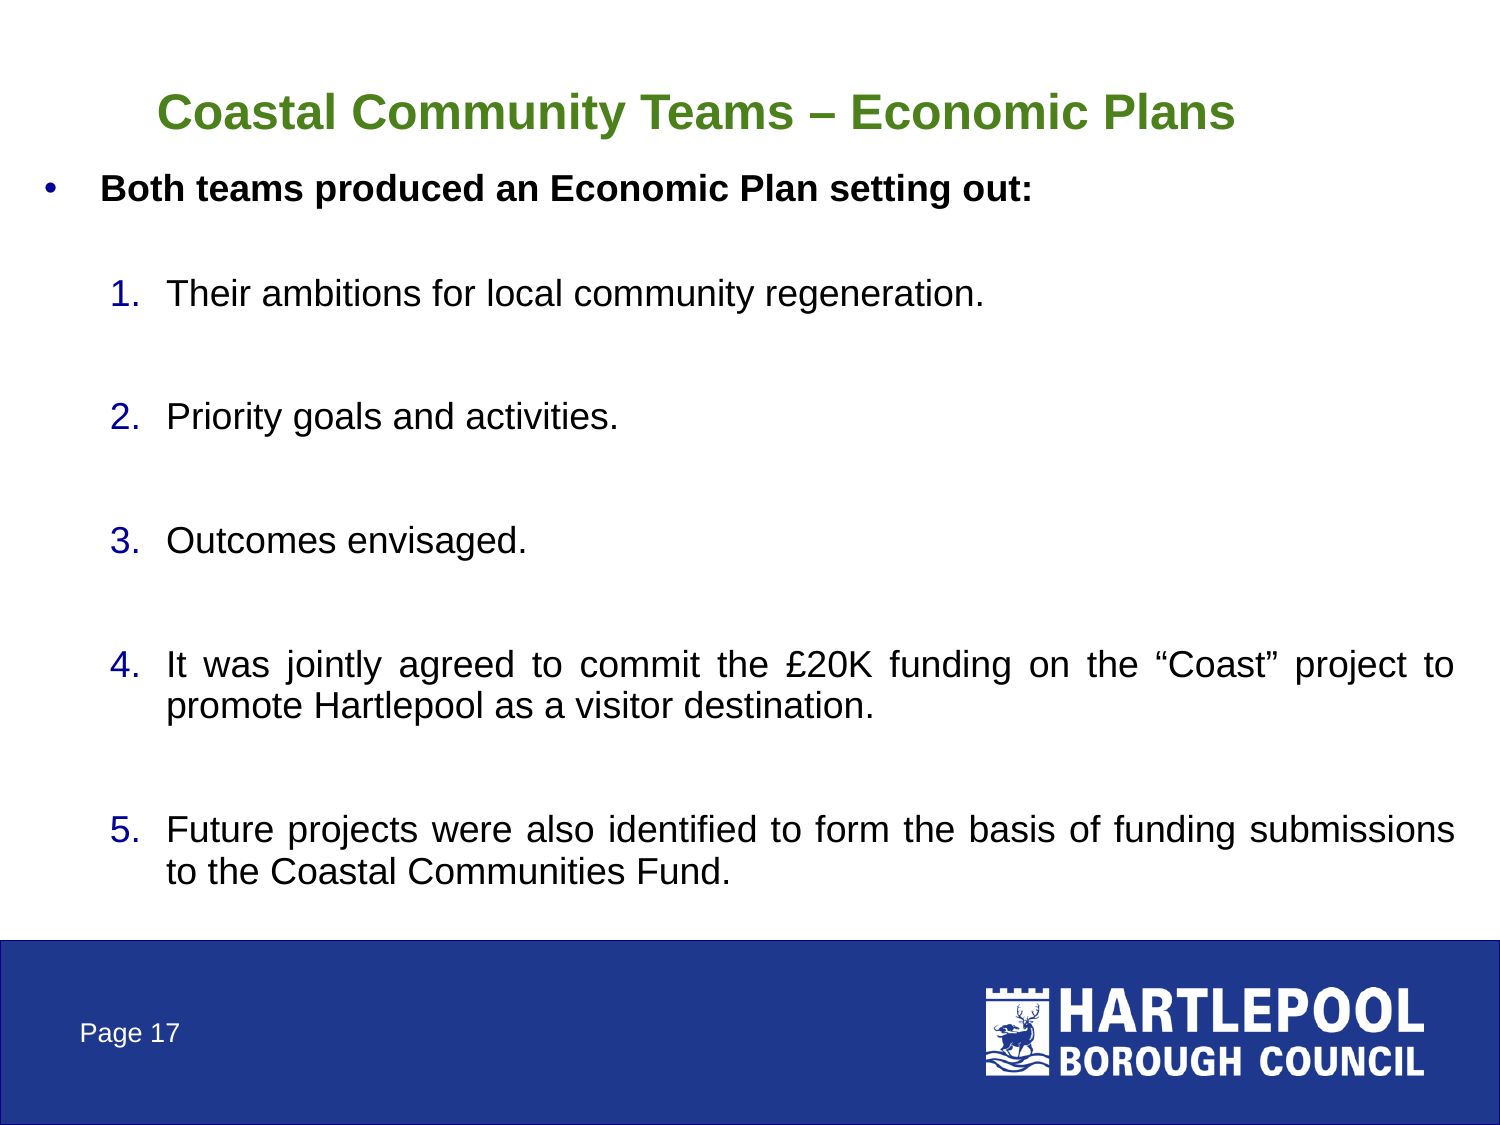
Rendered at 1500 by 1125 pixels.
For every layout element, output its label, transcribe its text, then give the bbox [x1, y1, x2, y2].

list Both teams produced an Economic Plan setting out: Their ambitions for local community regeneration. Priority goals and activities. Outcomes envisaged. It was jointly agreed to commit the £20K funding on the “Coast” project to promote Hartlepool as a visitor destination. Future projects were also identified to form the basis of funding submissions to the Coastal Communities Fund. [29, 160, 1471, 894]
picture [986, 987, 1424, 1076]
text_box Coastal Community Teams – Economic Plans [123, 78, 1270, 149]
